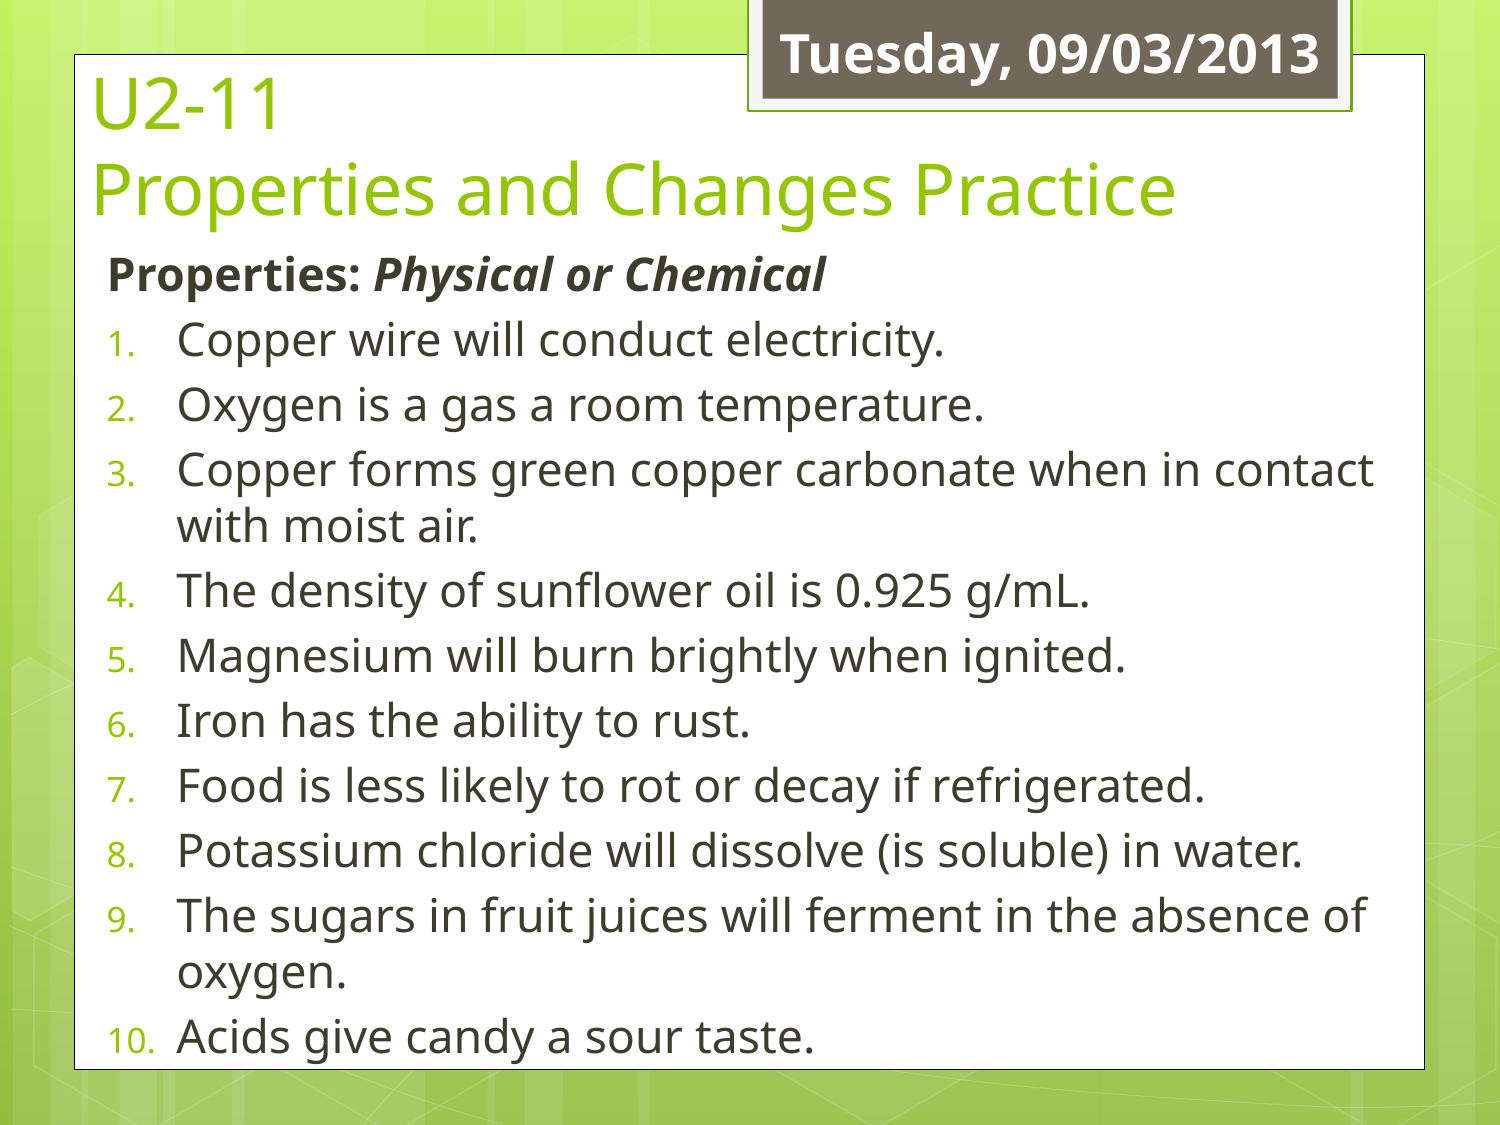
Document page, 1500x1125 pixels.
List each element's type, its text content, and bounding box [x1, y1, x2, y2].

text_box Tuesday, 09/03/2013 [762, 12, 1338, 93]
title U2-11 Properties and Changes Practice [75, 50, 1413, 237]
list Properties: Physical or Chemical Copper wire will conduct electricity. Oxygen is a gas a room temperature. Copper forms green copper carbonate when in contact with moist air. The density of sunflower oil is 0.925 g/mL. Magnesium will burn brightly when ignited. Iron has the ability to rust. Food is less likely to rot or decay if refrigerated. Potassium chloride will dissolve (is soluble) in water. The sugars in fruit juices will ferment in the absence of oxygen. Acids give candy a sour taste. [75, 237, 1425, 1075]
